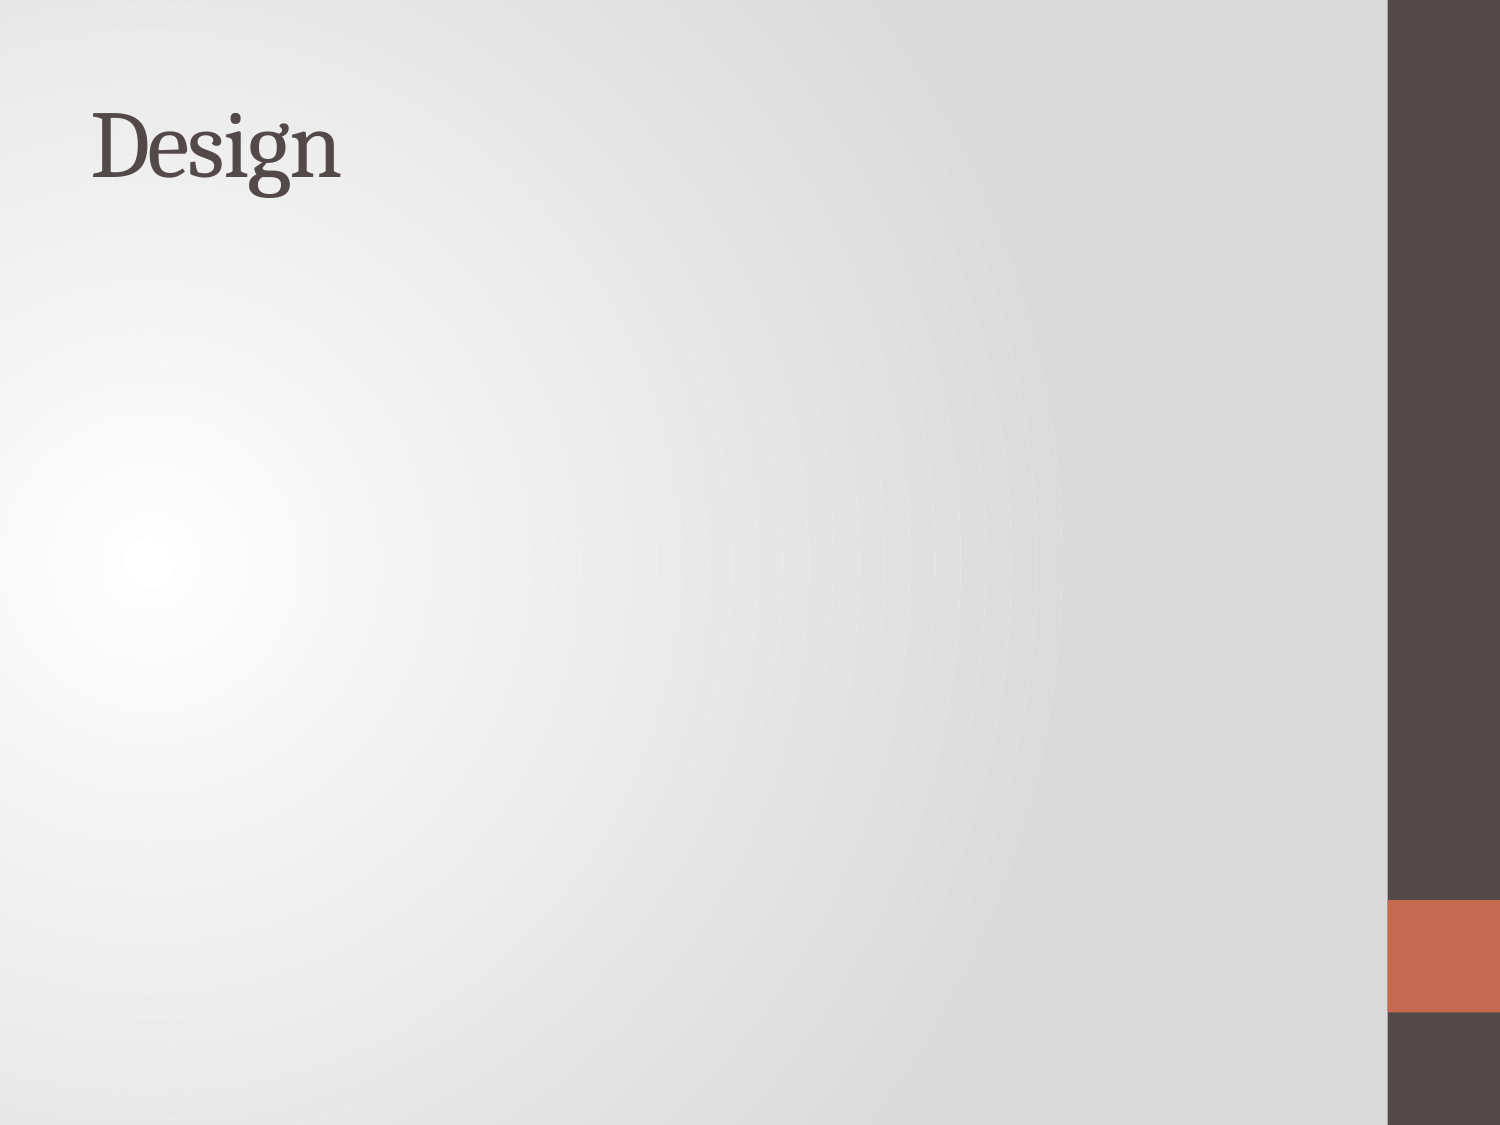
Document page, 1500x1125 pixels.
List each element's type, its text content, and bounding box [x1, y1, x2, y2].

title Design [75, 45, 1325, 233]
